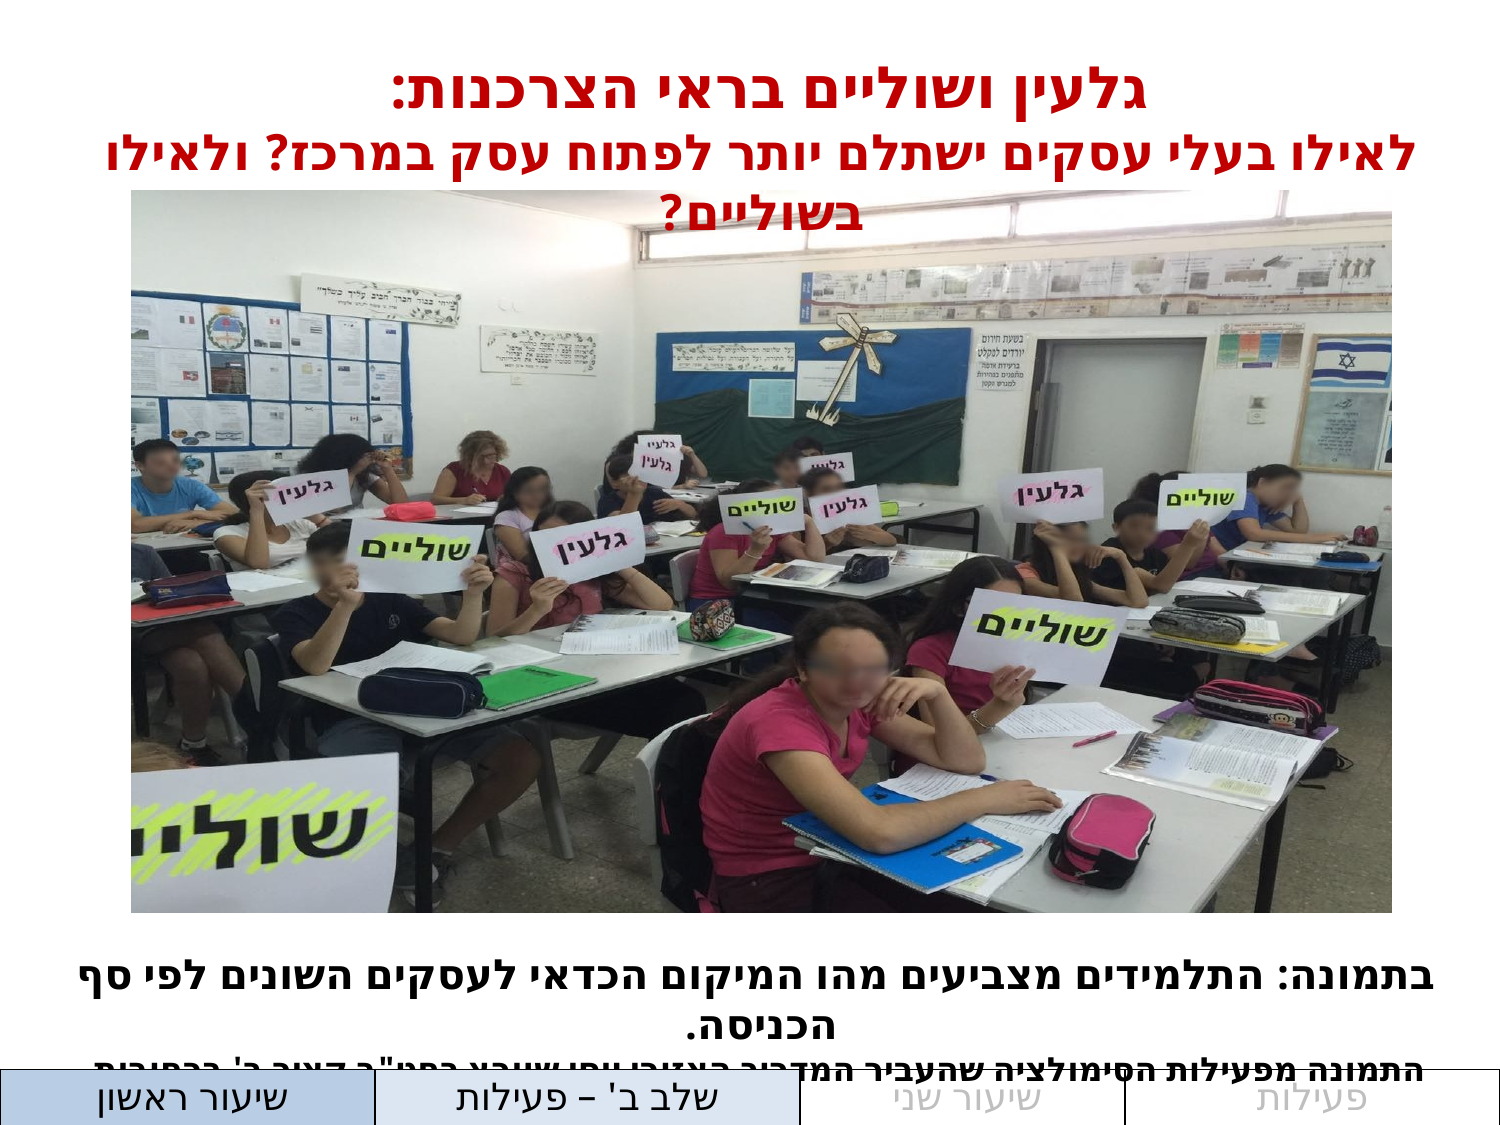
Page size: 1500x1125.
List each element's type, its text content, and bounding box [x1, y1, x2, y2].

table_header שיעור שני [801, 1070, 1124, 1125]
text_box גלעין ושוליים בראי הצרכנות: לאילו בעלי עסקים ישתלם יותר לפתוח עסק במרכז? ולאילו בשוליים? [0, 42, 1500, 248]
picture [131, 190, 1392, 913]
text_box בתמונה: התלמידים מצביעים מהו המיקום הכדאי לעסקים השונים לפי סף הכניסה. התמונה מפעילות הסימולציה שהעביר המדריך האזורי יוסי שוורץ בחט"ב קציר ב' ברחובות. [53, 940, 1459, 1069]
table_header פעילות [1126, 1070, 1499, 1125]
table_header שלב ב' – פעילות סימולציה [376, 1070, 799, 1125]
table_header שיעור ראשון [1, 1070, 374, 1125]
